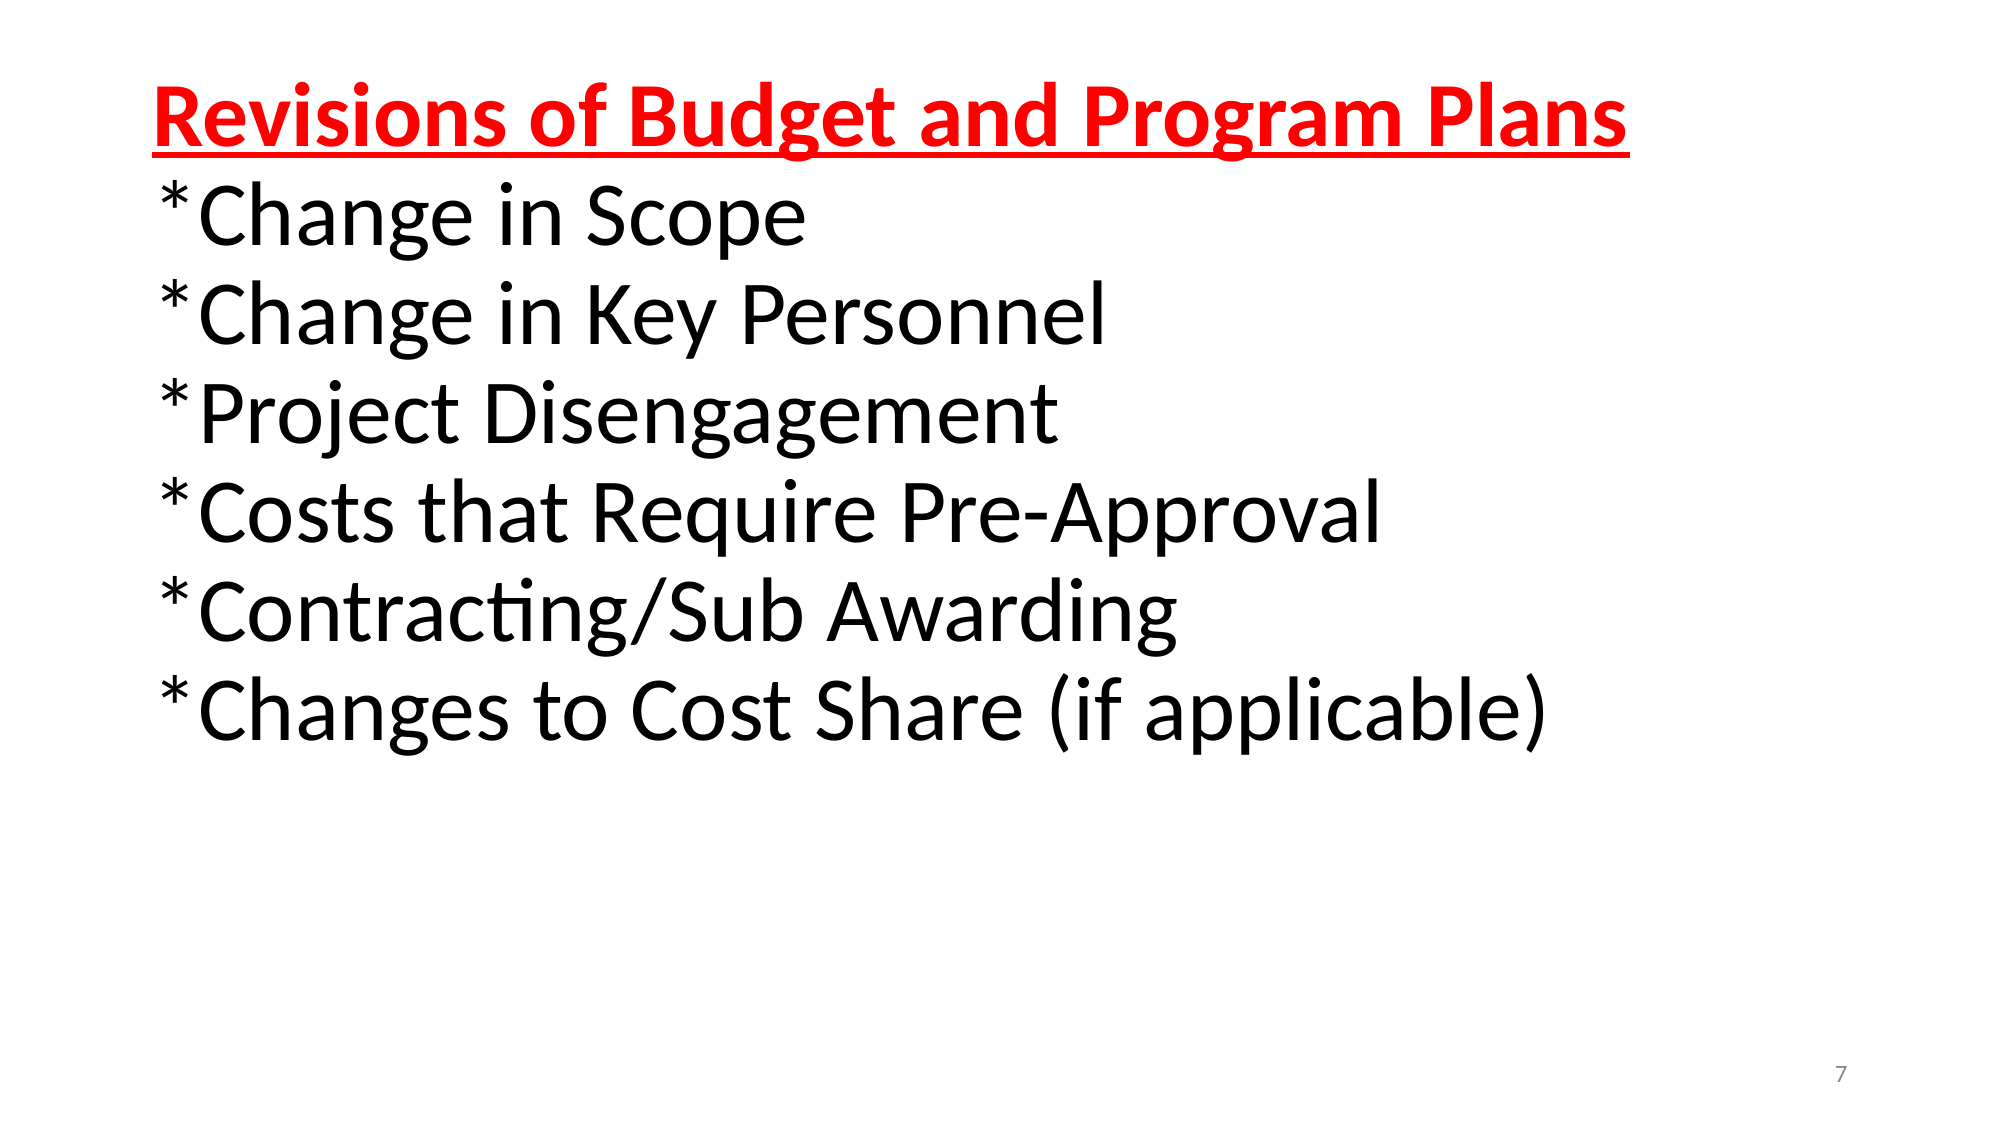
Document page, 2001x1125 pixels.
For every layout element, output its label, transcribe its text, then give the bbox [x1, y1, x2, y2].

title Revisions of Budget and Program Plans *Change in Scope *Change in Key Personnel *Project Disengagement *Costs that Require Pre-Approval *Contracting/Sub Awarding *Changes to Cost Share (if applicable) [137, 59, 1863, 998]
slide_number 7 [1412, 1042, 1863, 1103]
